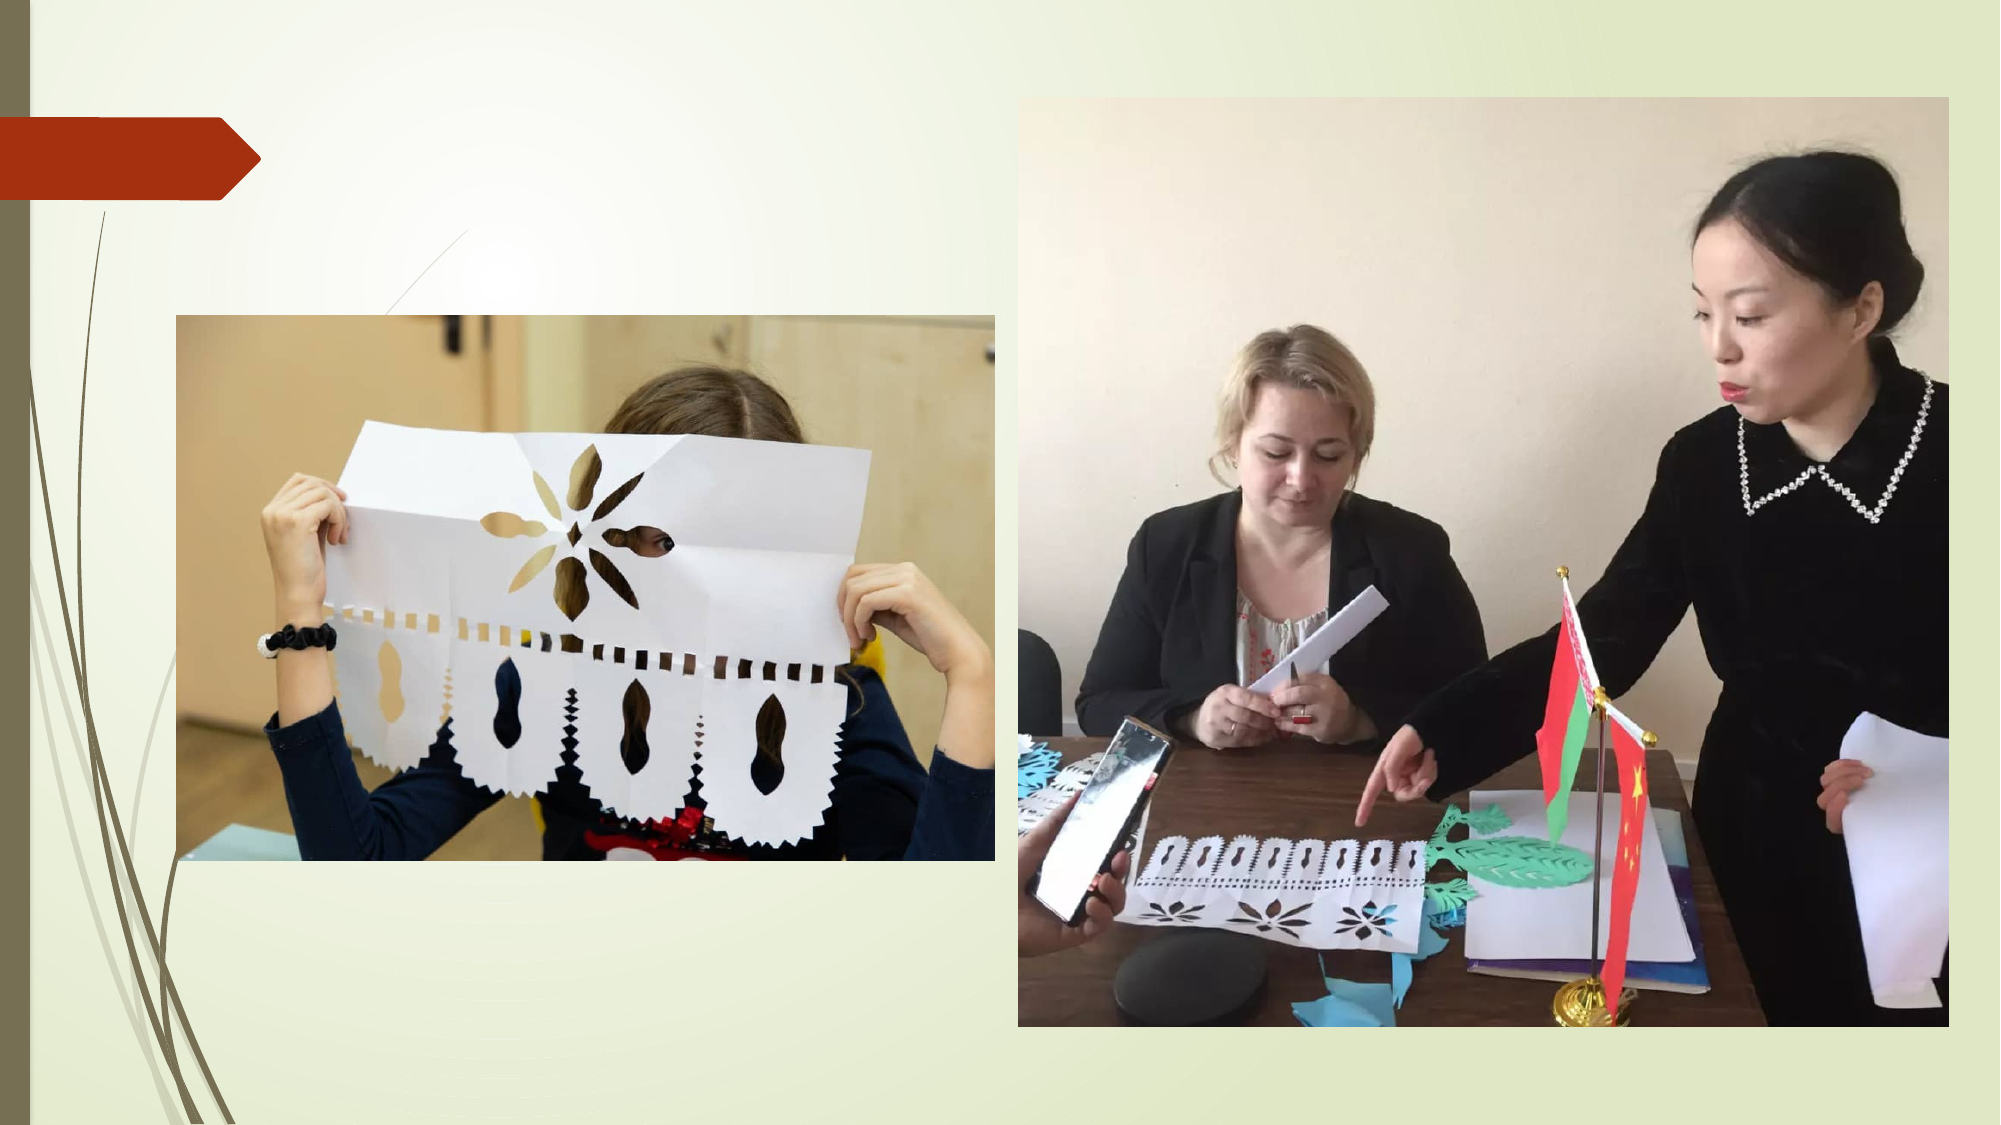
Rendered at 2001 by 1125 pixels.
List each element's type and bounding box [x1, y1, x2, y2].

list [1018, 97, 1949, 1028]
list [176, 315, 995, 861]
